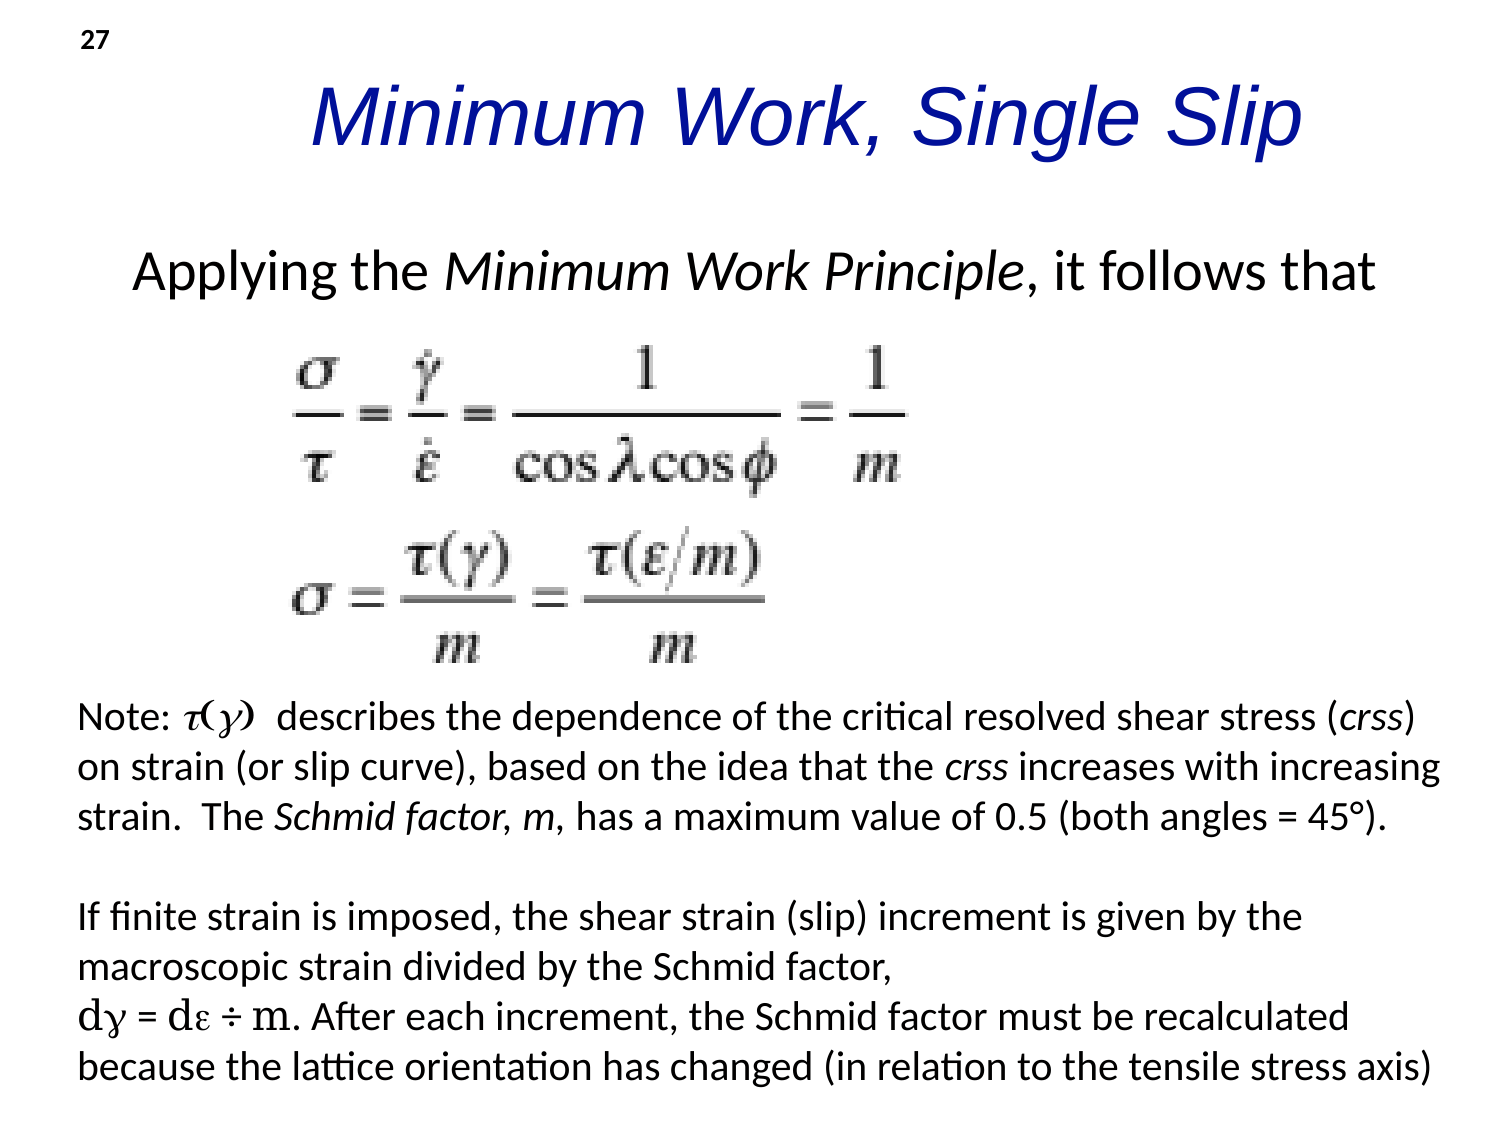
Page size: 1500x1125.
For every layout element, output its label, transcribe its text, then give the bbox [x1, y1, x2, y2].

text_box Applying the Minimum Work Principle, it follows that [117, 224, 1393, 310]
text_box Minimum Work, Single Slip [295, 55, 1320, 170]
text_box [284, 337, 938, 665]
text_box Note: t(g) describes the dependence of the critical resolved shear stress (crss) on strain (or slip curve), based on the idea that the crss increases with increasing strain. The Schmid factor, m, has a maximum value of 0.5 (both angles = 45°). If finite strain is imposed, the shear strain (slip) increment is given by the macroscopic strain divided by the Schmid factor, dg = de ÷ m. After each increment, the Schmid factor must be recalculated because the lattice orientation has changed (in relation to the tensile stress axis) [62, 681, 1475, 1097]
slide_number 27 [4, 12, 126, 76]
